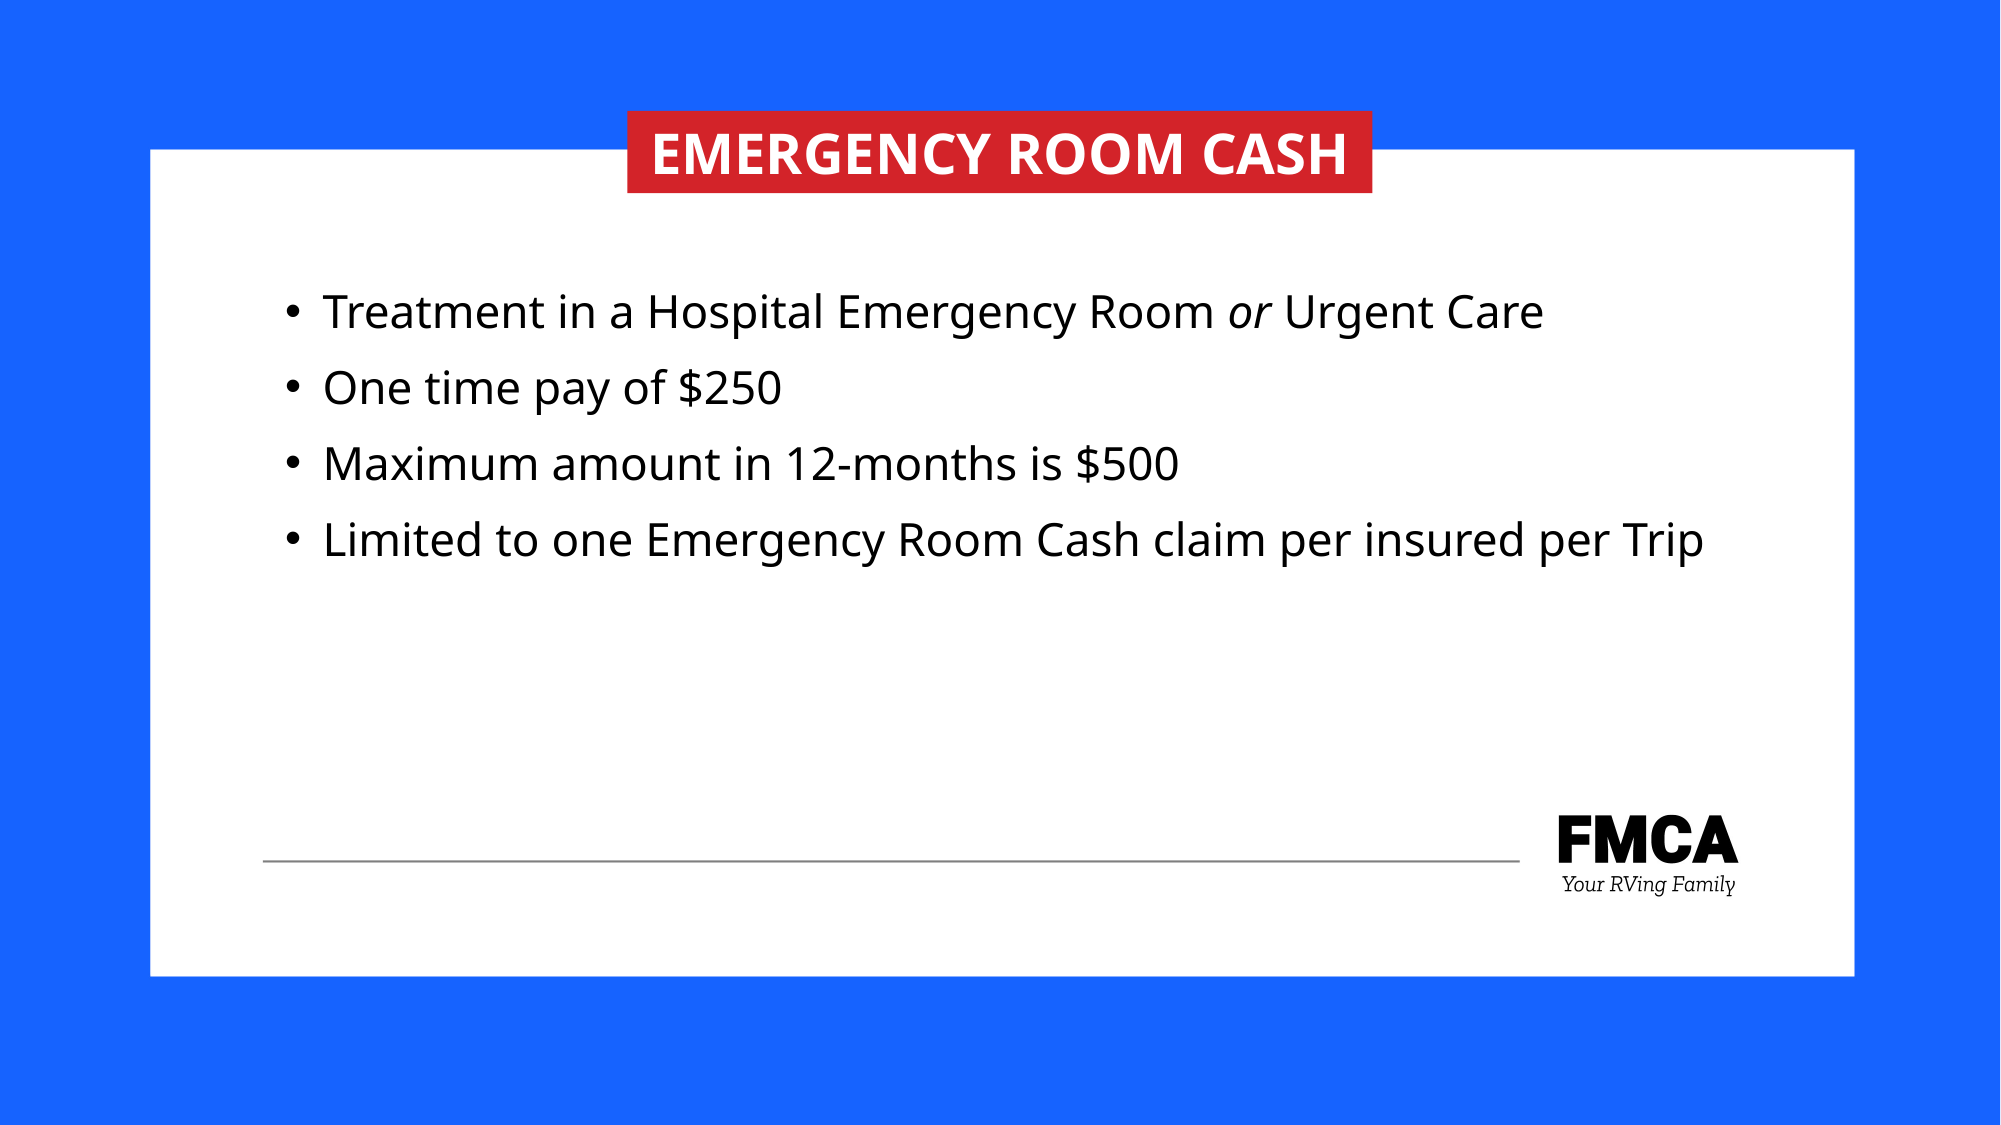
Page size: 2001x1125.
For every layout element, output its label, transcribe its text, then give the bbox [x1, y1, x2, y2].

list Treatment in a Hospital Emergency Room or Urgent Care One time pay of $250 Maximum amount in 12-months is $500 Limited to one Emergency Room Cash claim per insured per Trip [270, 275, 1752, 765]
text_box EMERGENCY ROOM CASH [627, 110, 1373, 194]
picture [0, 0, 2001, 1125]
